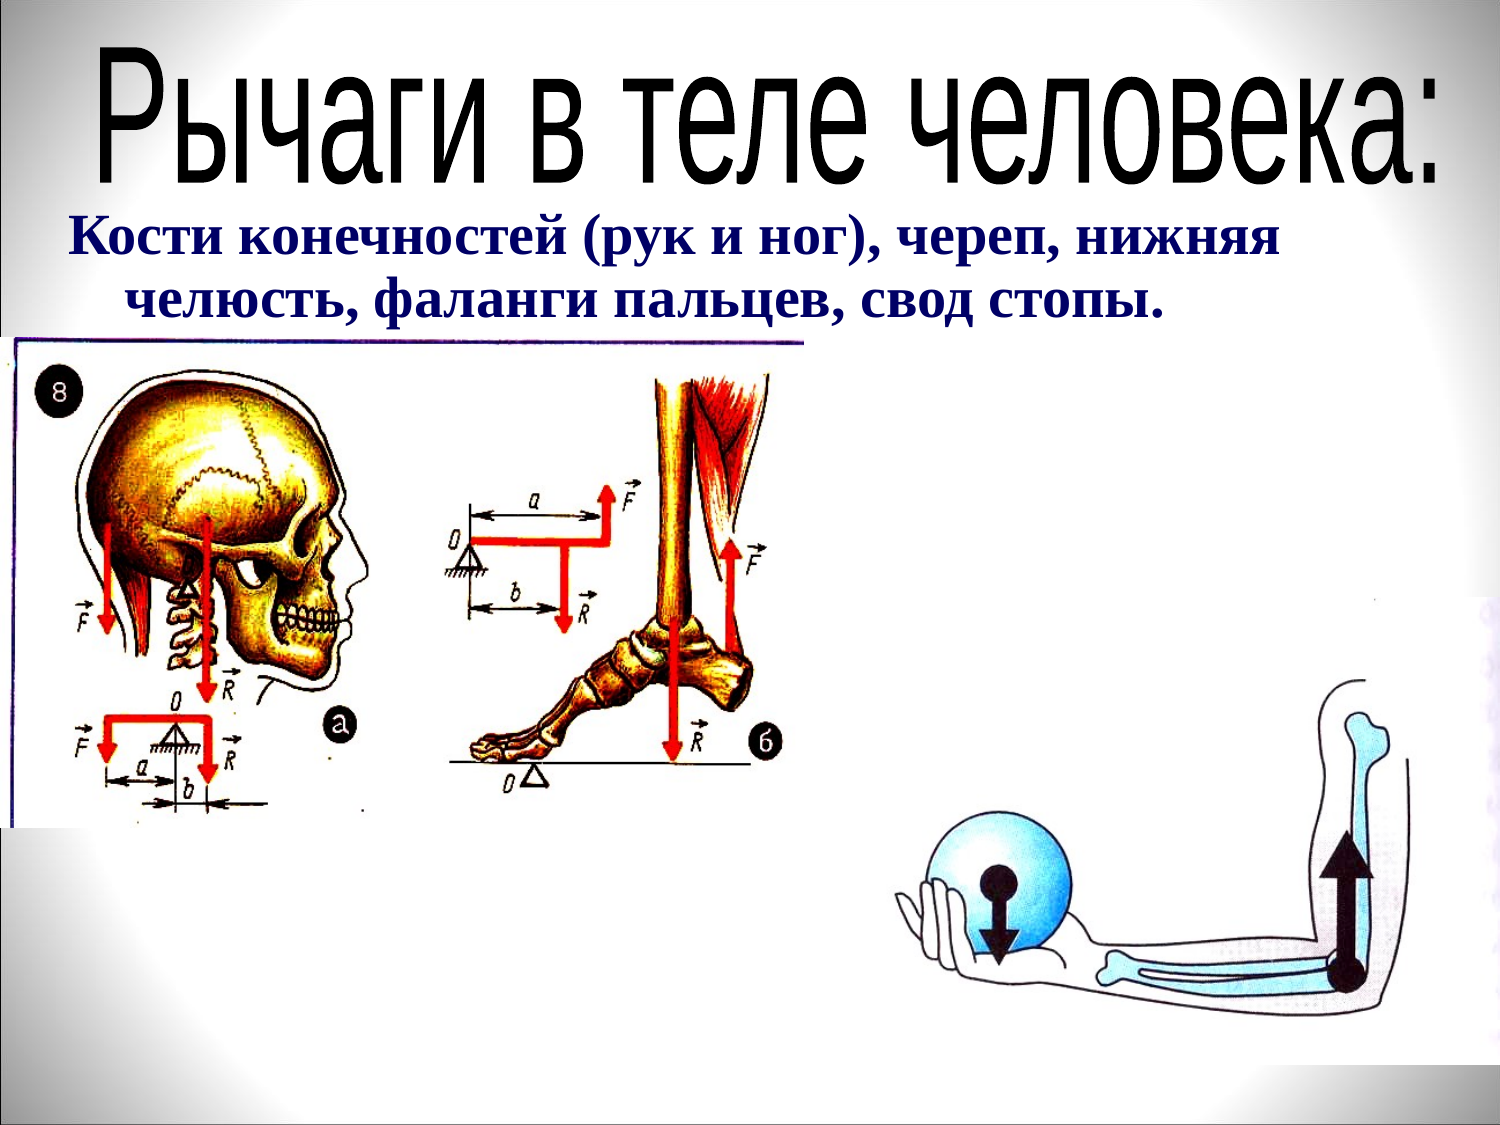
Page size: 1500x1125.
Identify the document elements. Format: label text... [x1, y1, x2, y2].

picture [0, 0, 1500, 1125]
list Кости конечностей (рук и ног), череп, нижняя челюсть, фаланги пальцев, свод стопы. [52, 196, 1500, 362]
